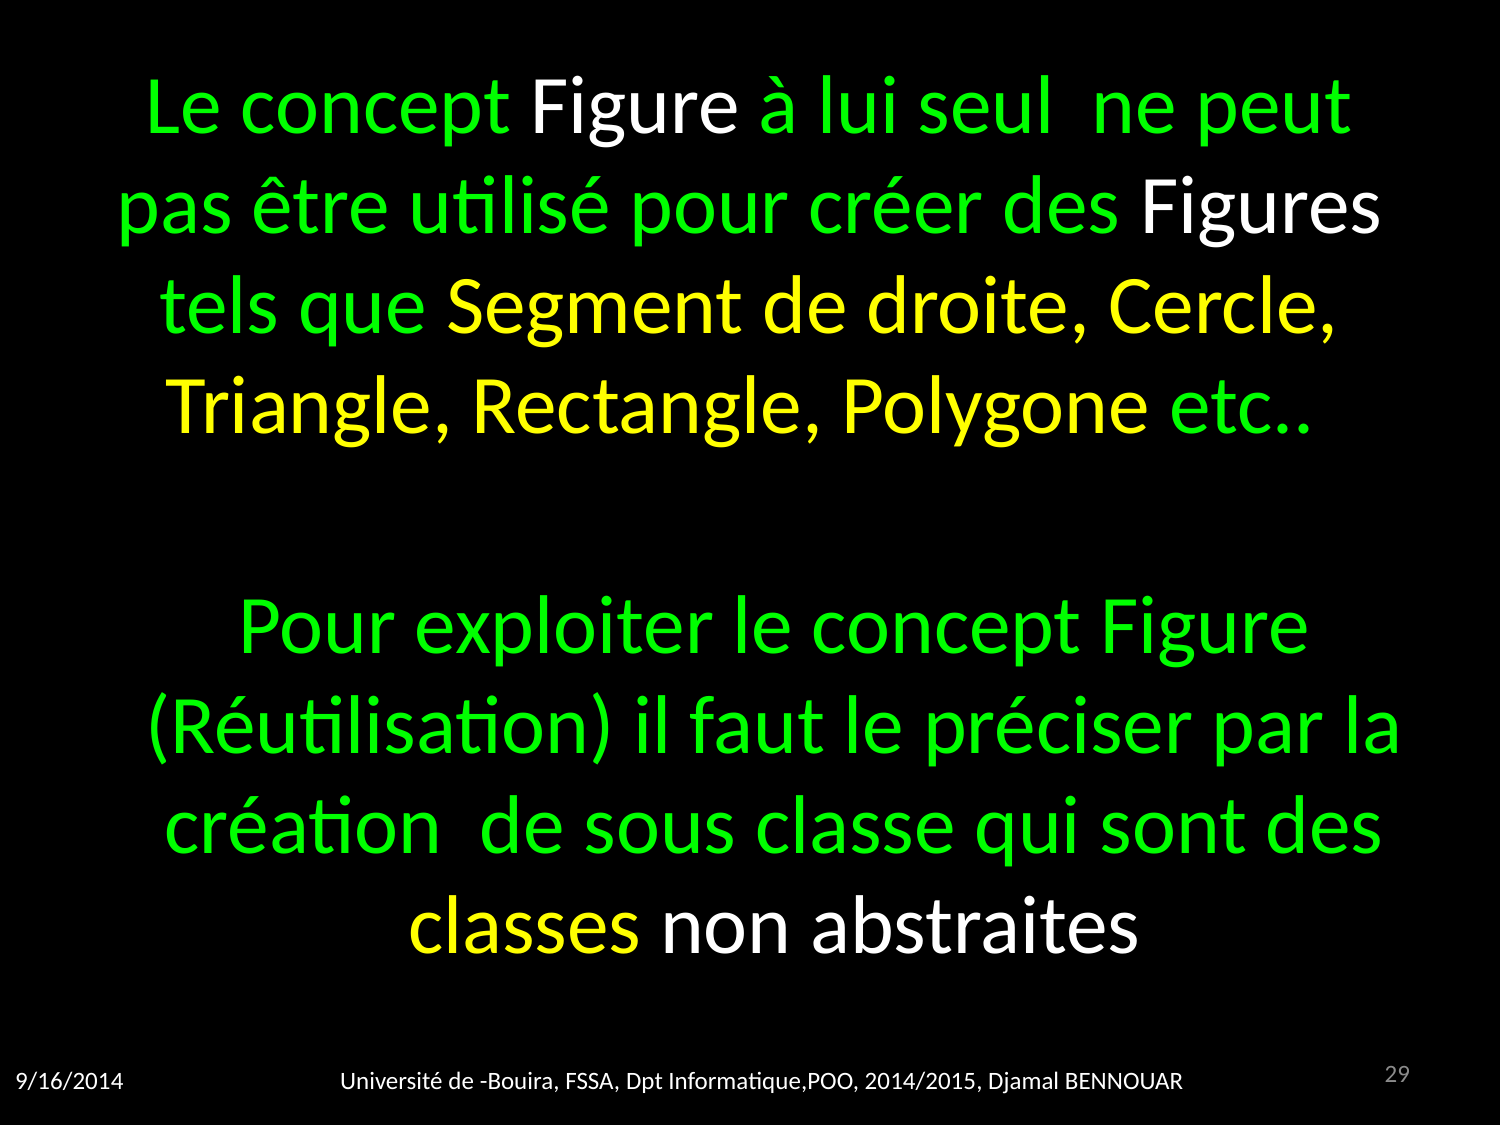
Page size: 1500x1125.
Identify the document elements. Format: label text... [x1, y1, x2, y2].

slide_number 29 [1074, 1042, 1425, 1103]
text_box Pour exploiter le concept Figure (Réutilisation) il faut le préciser par la création de sous classe qui sont des classes non abstraites [105, 562, 1444, 978]
text_box Le concept Figure à lui seul ne peut pas être utilisé pour créer des Figures tels que Segment de droite, Cercle, Triangle, Rectangle, Polygone etc.. [80, 42, 1419, 458]
footer Université de -Bouira, FSSA, Dpt Informatique,POO, 2014/2015, Djamal BENNOUAR [162, 1050, 1363, 1110]
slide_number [0, 1050, 162, 1110]
